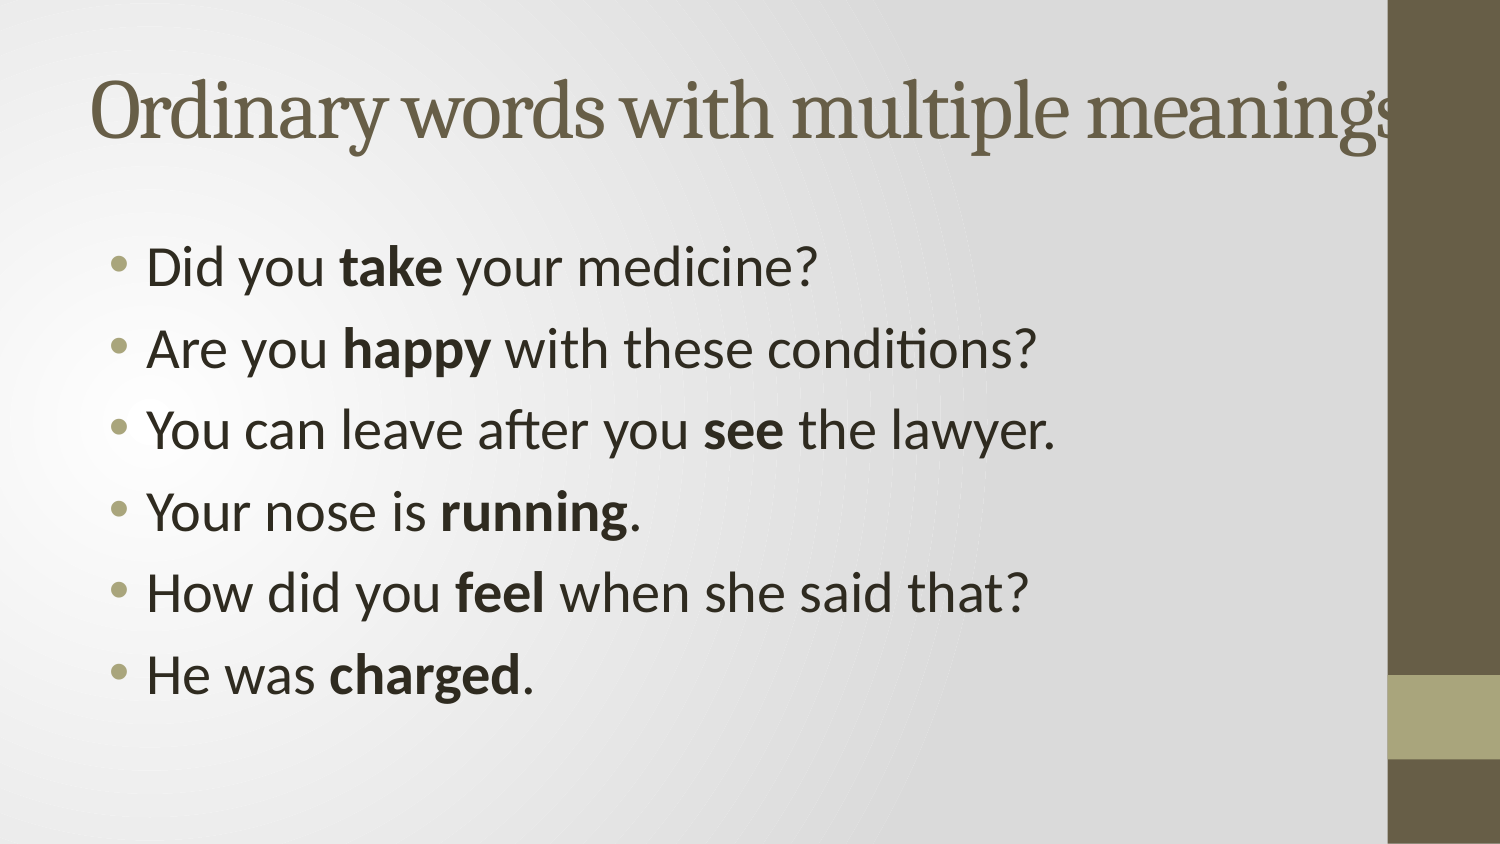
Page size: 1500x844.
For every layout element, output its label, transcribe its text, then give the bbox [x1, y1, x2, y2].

title Ordinary words with multiple meanings [75, 33, 1459, 175]
list Did you take your medicine? Are you happy with these conditions? You can leave after you see the lawyer. Your nose is running. How did you feel when she said that? He was charged. [75, 221, 1325, 788]
